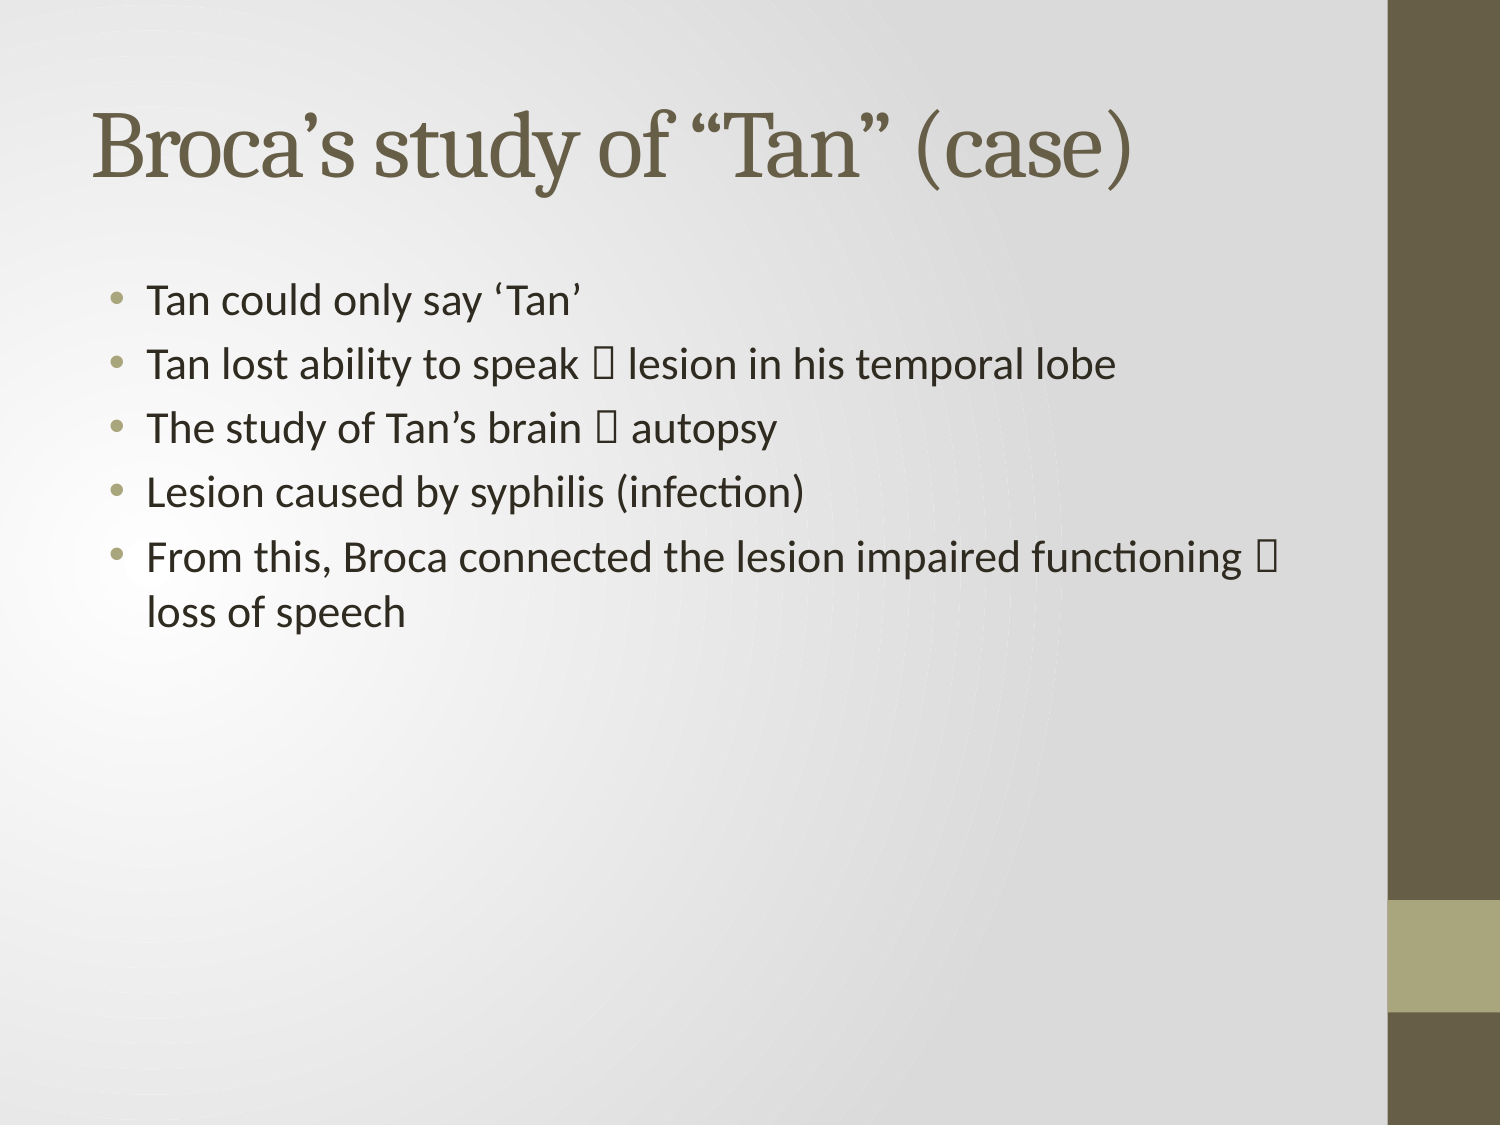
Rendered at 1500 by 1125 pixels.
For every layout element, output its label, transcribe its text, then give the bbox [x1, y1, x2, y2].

title Broca’s study of “Tan” (case) [75, 45, 1325, 233]
list Tan could only say ‘Tan’ Tan lost ability to speak  lesion in his temporal lobe The study of Tan’s brain  autopsy Lesion caused by syphilis (infection) From this, Broca connected the lesion impaired functioning  loss of speech [75, 262, 1325, 1050]
